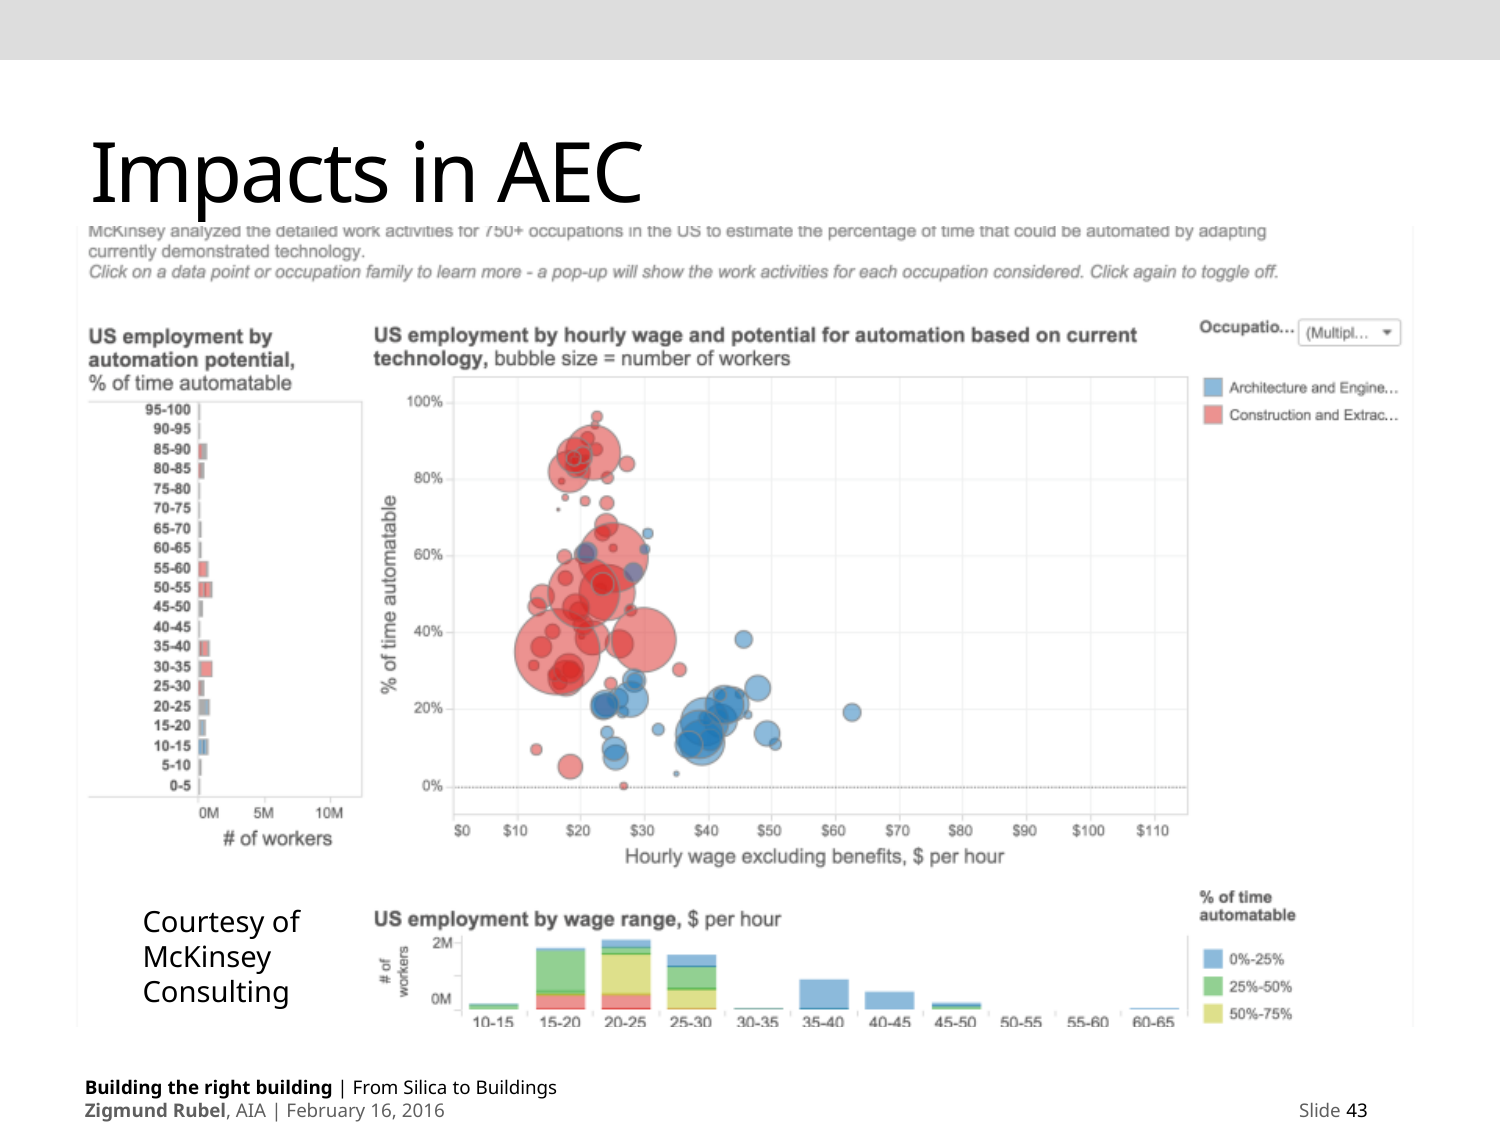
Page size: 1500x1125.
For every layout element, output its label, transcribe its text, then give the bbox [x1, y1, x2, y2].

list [74, 226, 1426, 1027]
title Impacts in AEC [75, 87, 1425, 224]
